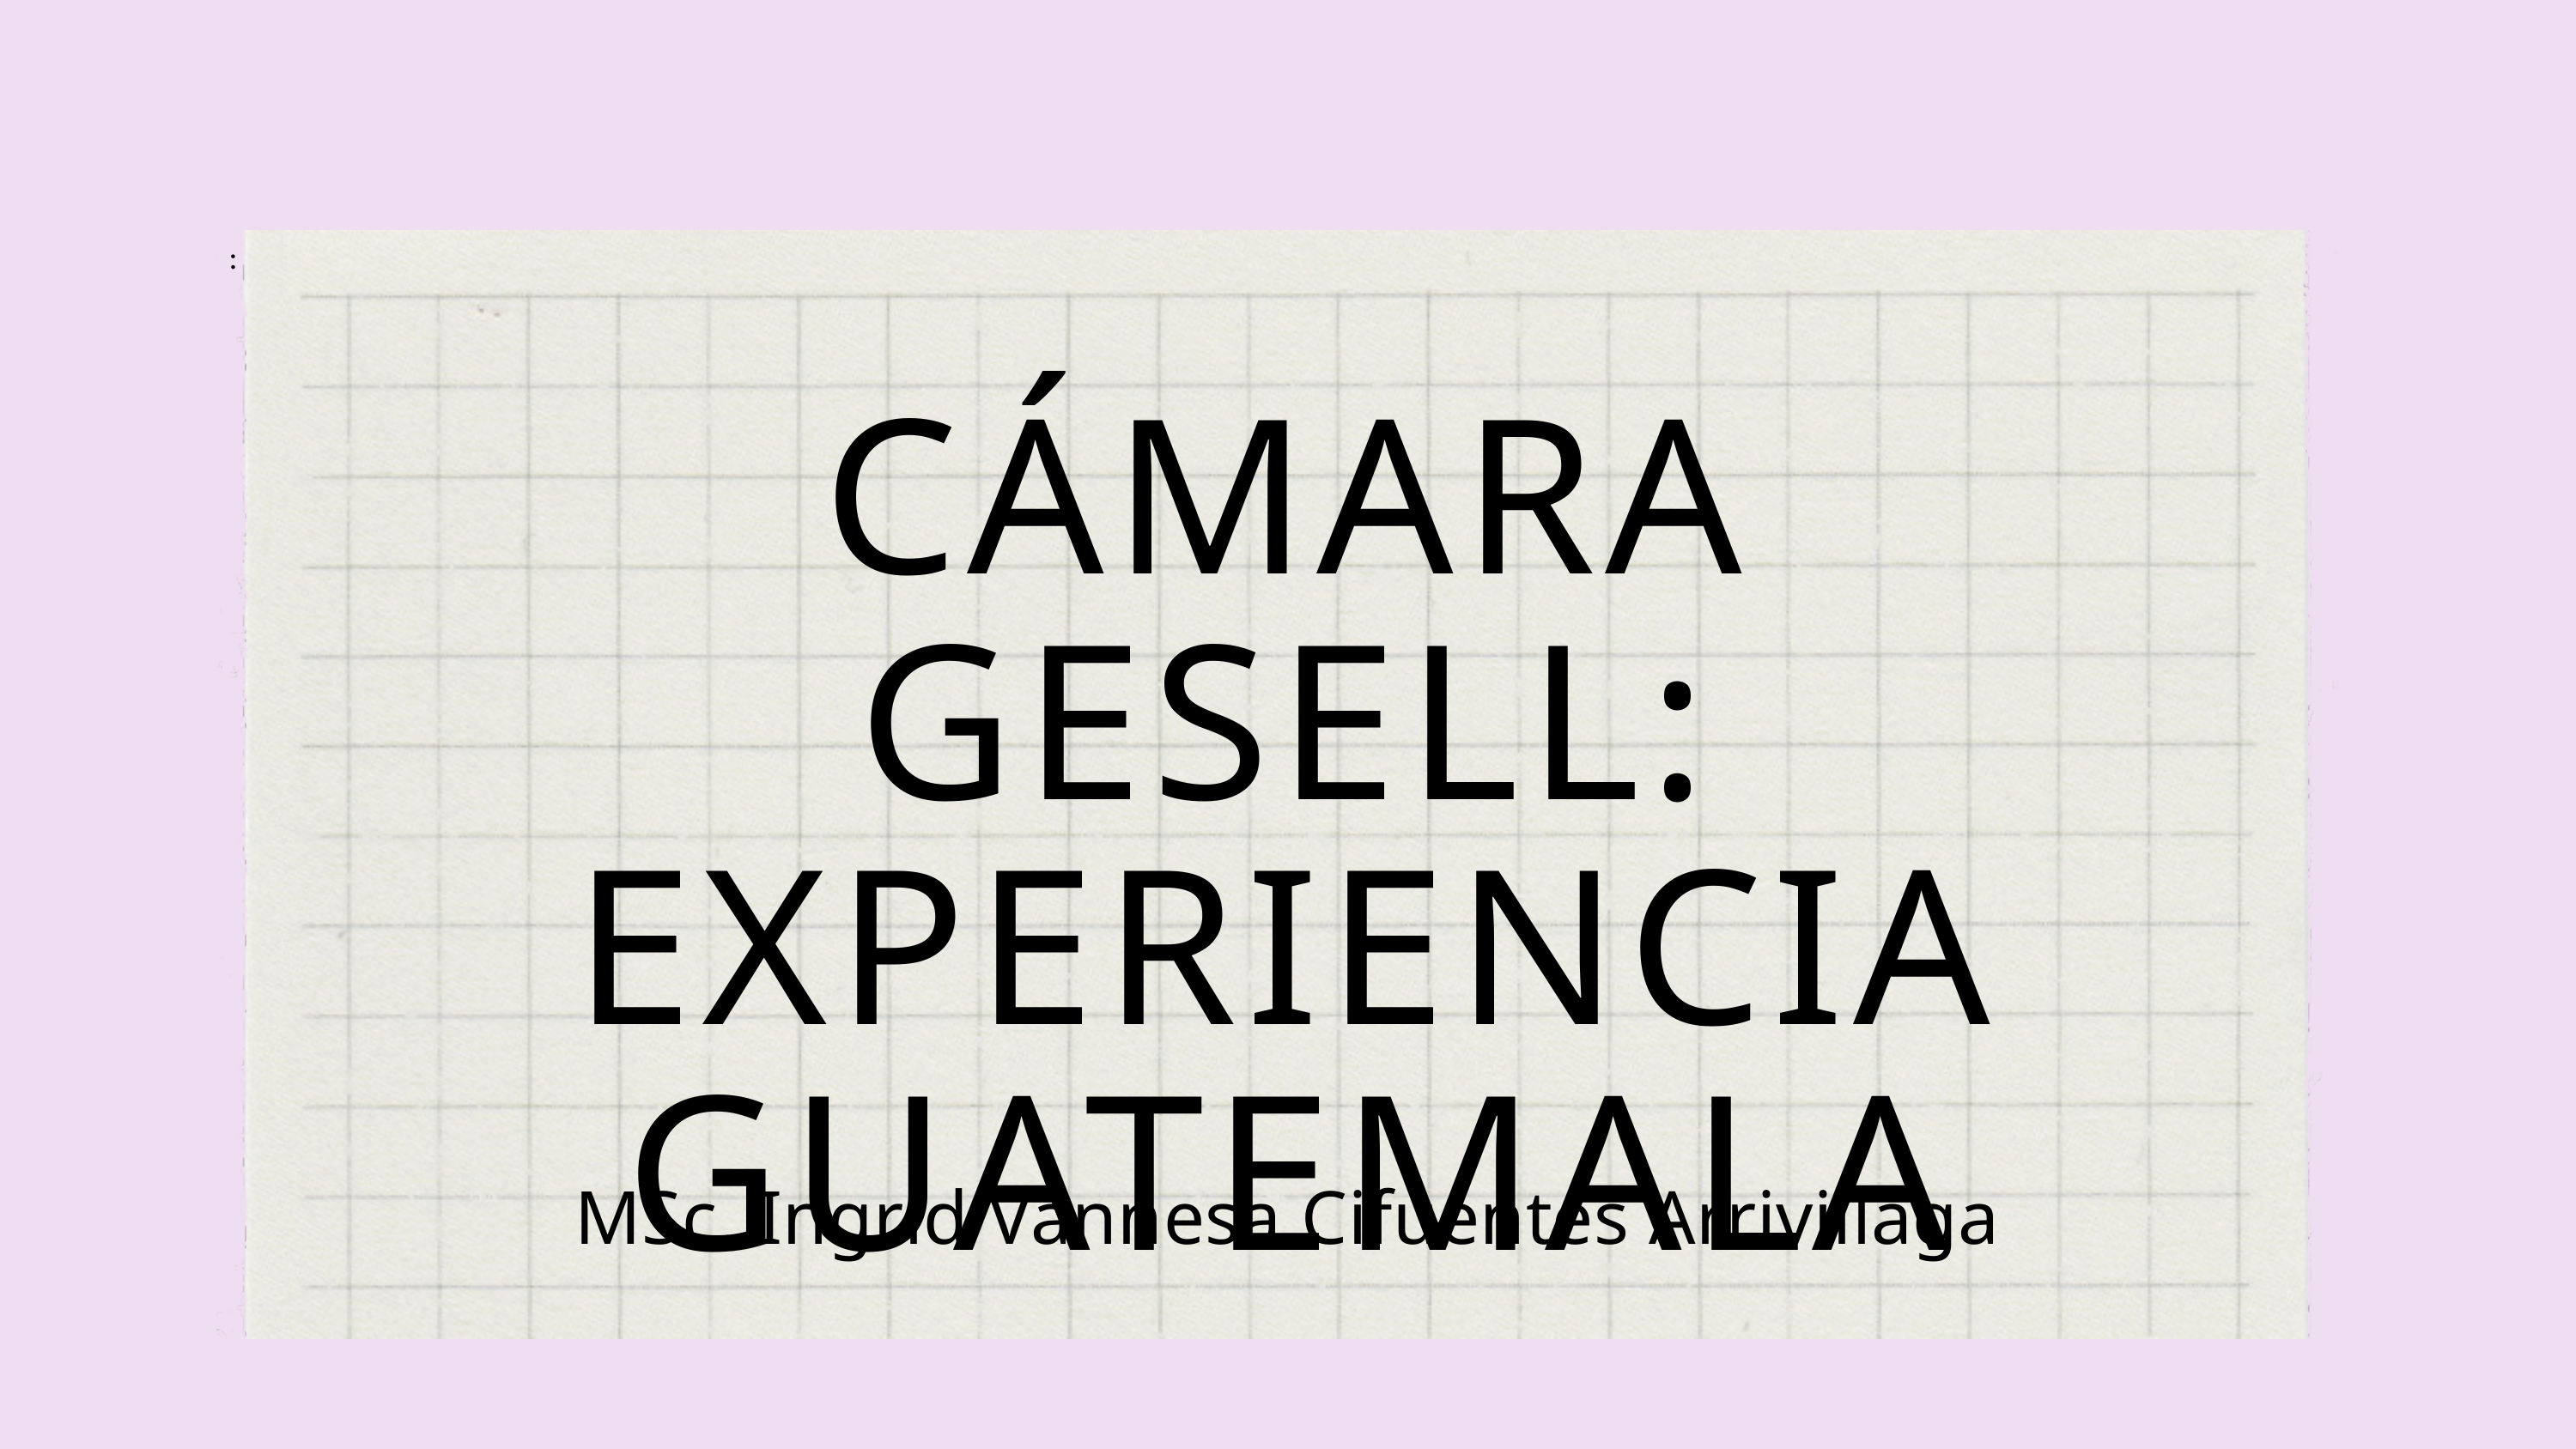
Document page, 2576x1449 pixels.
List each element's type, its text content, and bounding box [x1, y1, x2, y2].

text_box CÁMARA GESELL: EXPERIENCIA GUATEMALA [458, 391, 2118, 1294]
text_box : [216, 230, 2358, 1339]
text_box MSc. Ingrid Vannesa Cifuentes Arrivillaga [460, 1156, 2118, 1259]
